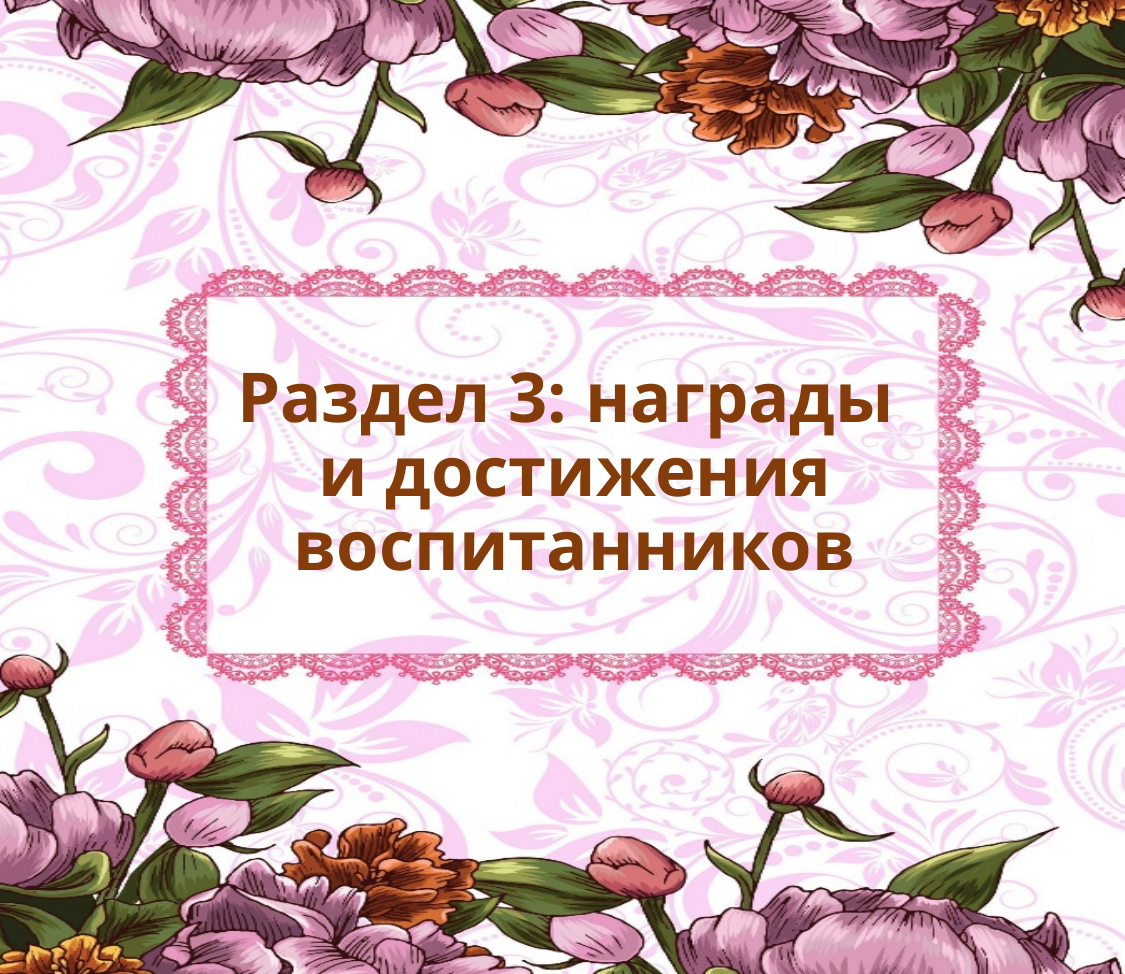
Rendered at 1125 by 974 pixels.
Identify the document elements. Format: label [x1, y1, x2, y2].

list [0, 0, 1125, 974]
